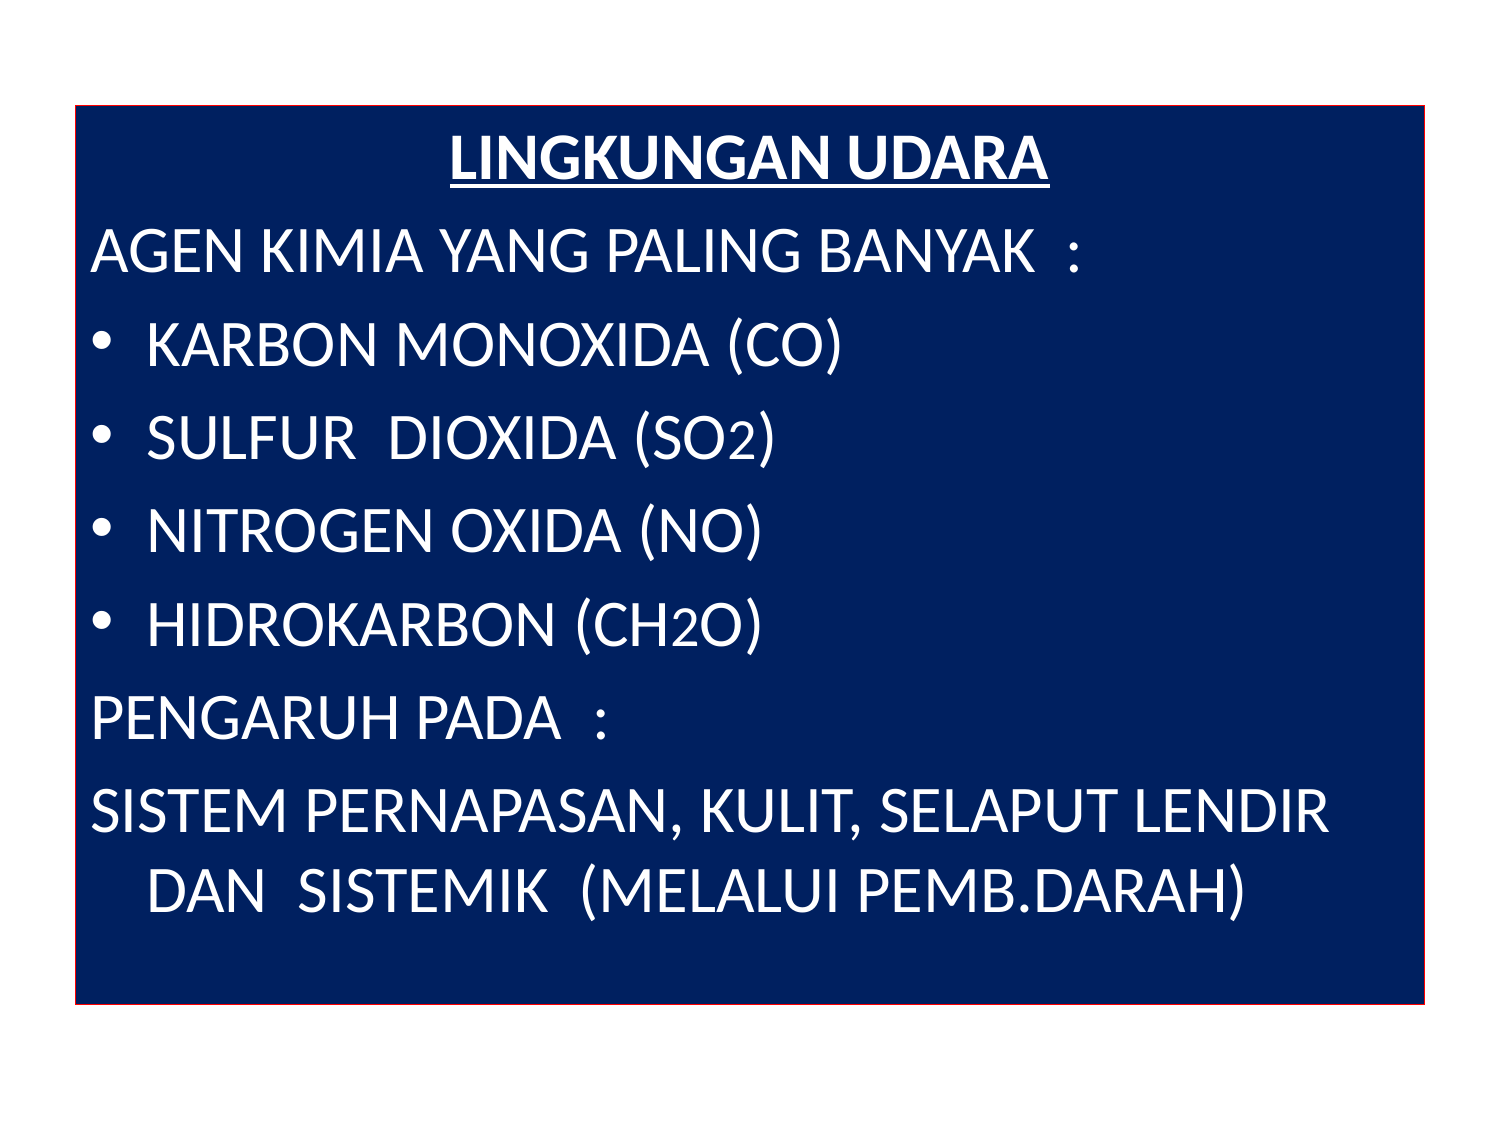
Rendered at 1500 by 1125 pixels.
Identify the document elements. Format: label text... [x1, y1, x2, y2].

list LINGKUNGAN UDARA AGEN KIMIA YANG PALING BANYAK : KARBON MONOXIDA (CO) SULFUR DIOXIDA (SO2) NITROGEN OXIDA (NO) HIDROKARBON (CH2O) PENGARUH PADA : SISTEM PERNAPASAN, KULIT, SELAPUT LENDIR DAN SISTEMIK (MELALUI PEMB.DARAH) [75, 105, 1425, 1005]
